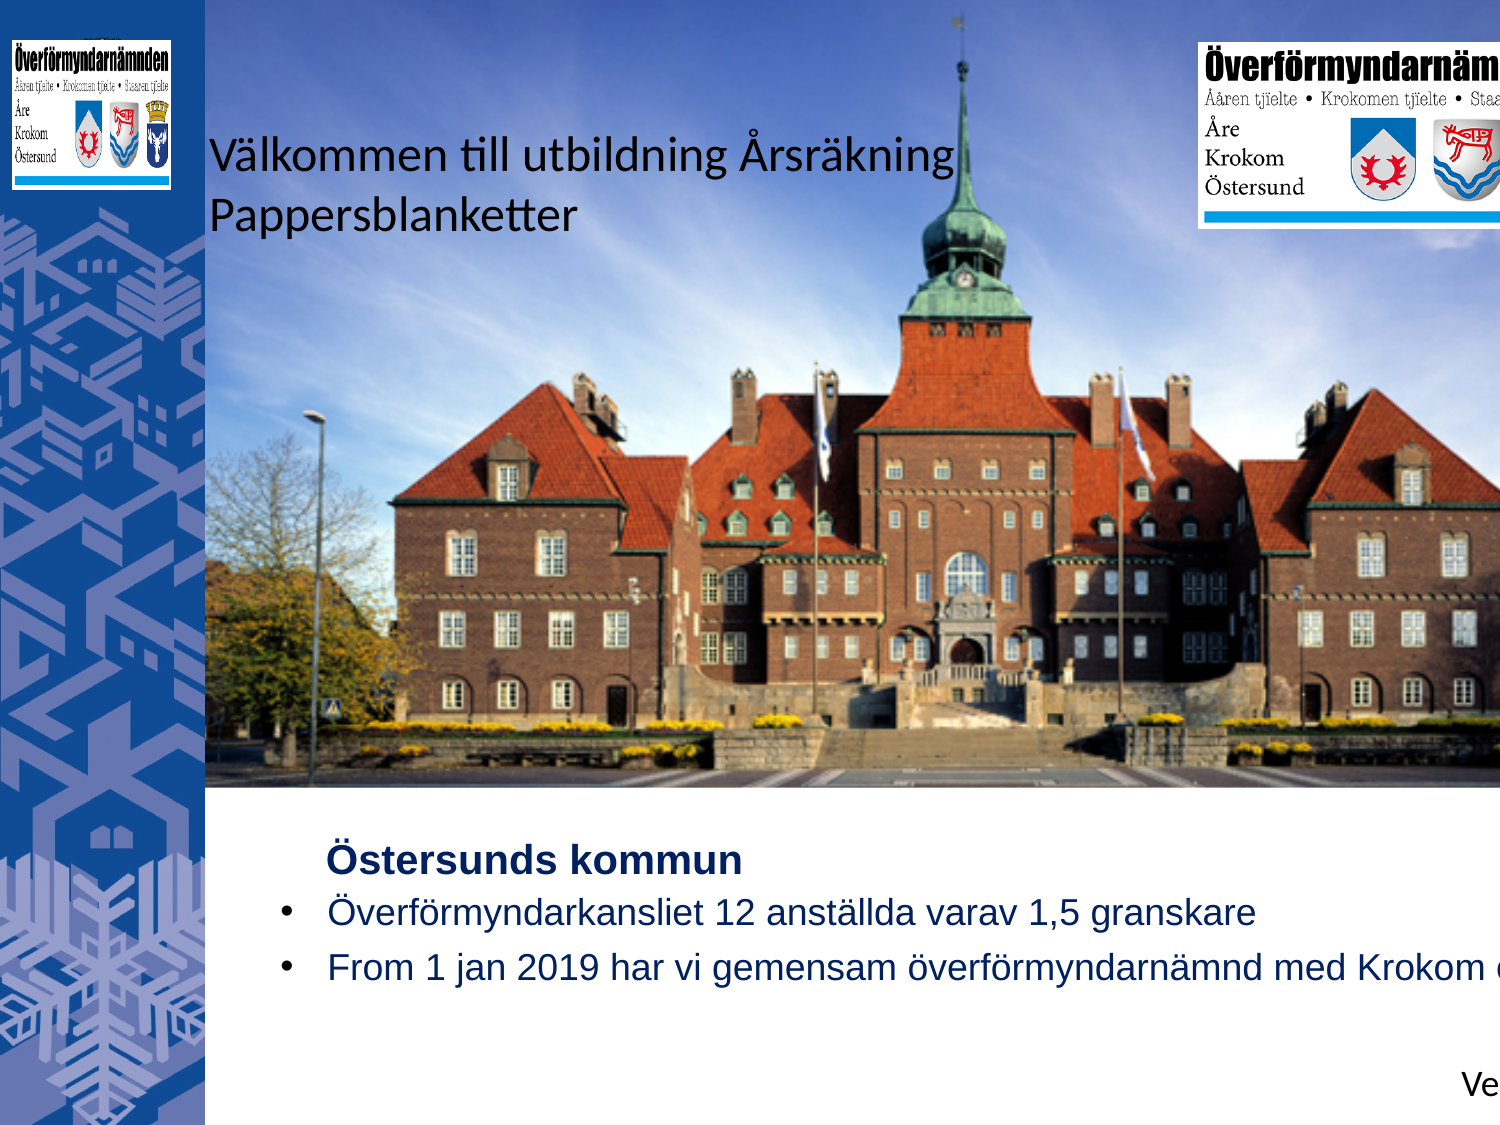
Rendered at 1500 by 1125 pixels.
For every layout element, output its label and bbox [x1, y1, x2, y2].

text_box [0, 0, 1500, 1125]
picture [12, 39, 171, 190]
picture [1198, 42, 1500, 229]
